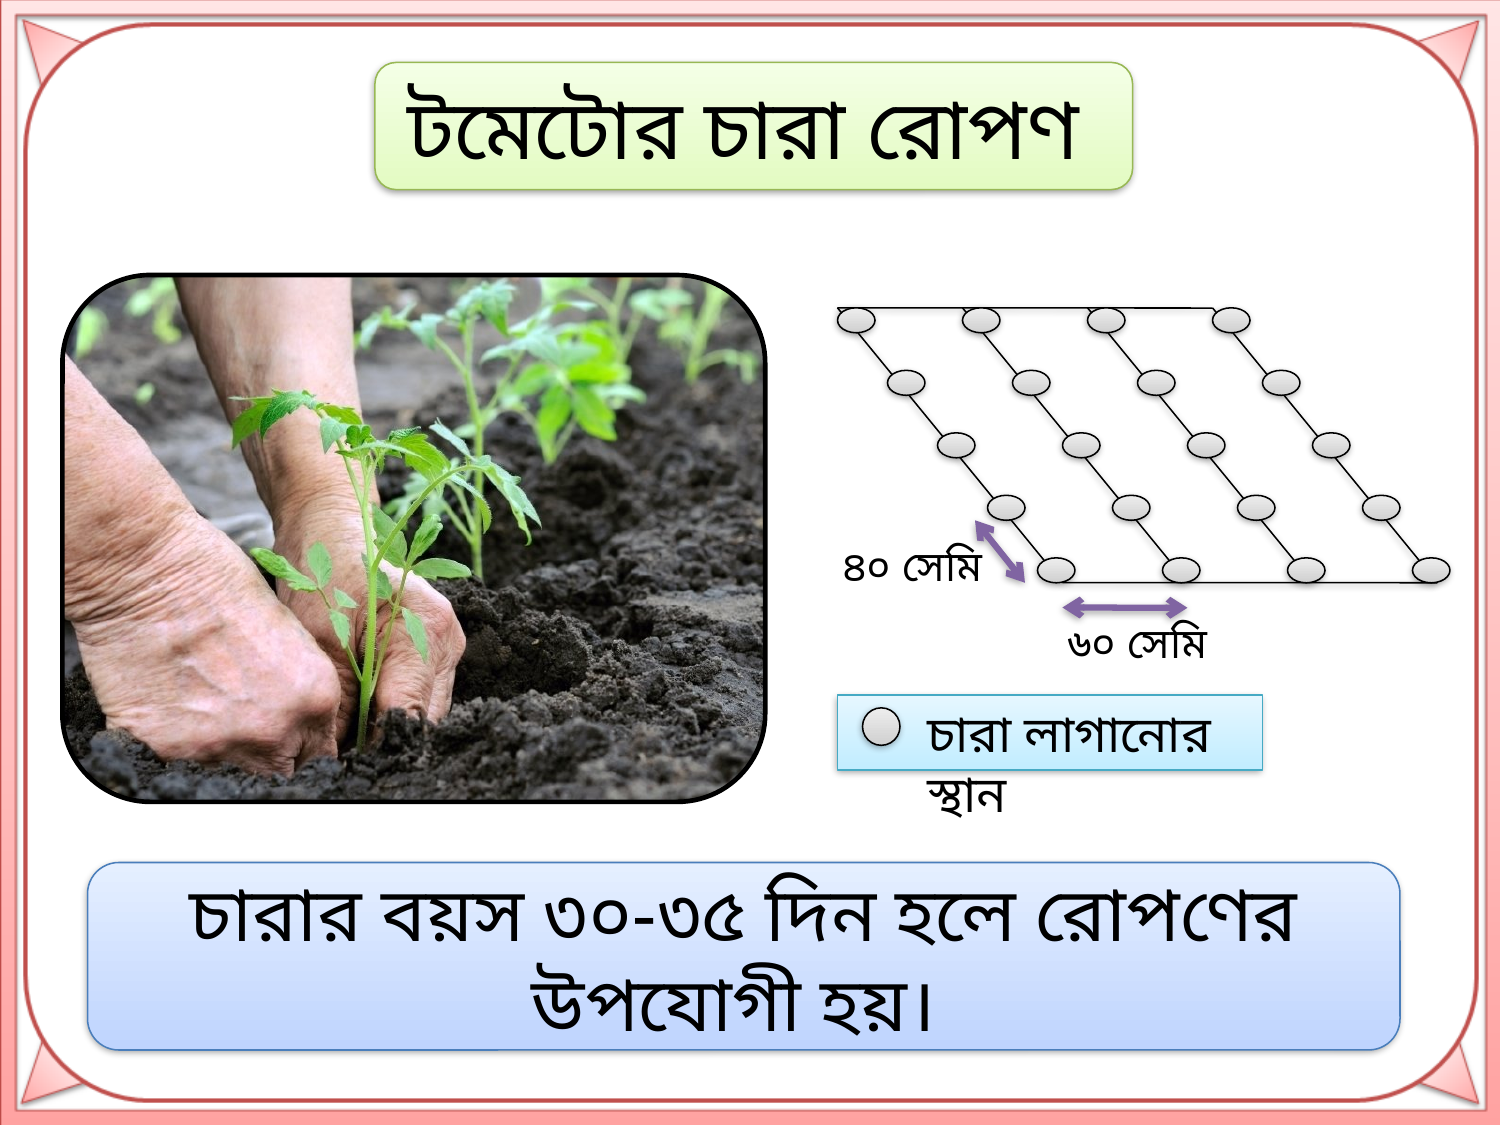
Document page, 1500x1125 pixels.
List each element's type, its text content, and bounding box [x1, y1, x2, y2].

text_box [837, 694, 1263, 771]
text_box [1062, 332, 1186, 558]
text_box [1187, 332, 1463, 558]
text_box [968, 526, 1032, 577]
text_box টমেটোর চারা রোপণ [374, 61, 1134, 191]
text_box [836, 315, 876, 331]
text_box [1036, 568, 1076, 584]
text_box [812, 332, 936, 558]
text_box ৬০ সেমি [1037, 609, 1238, 675]
text_box ৪০ সেমি [812, 566, 1013, 598]
text_box [1211, 307, 1251, 330]
text_box [1286, 568, 1326, 580]
text_box চারা লাগানোর স্থান [912, 695, 1250, 830]
picture [0, 0, 1500, 1125]
text_box [1411, 567, 1451, 583]
text_box চারার বয়স ৩০-৩৫ দিন হলে রোপণের উপযোগী হয়। [86, 861, 1401, 1051]
text_box [1161, 568, 1201, 580]
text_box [937, 332, 1061, 558]
text_box [861, 707, 901, 747]
text_box [1086, 318, 1126, 330]
text_box [961, 318, 1001, 330]
